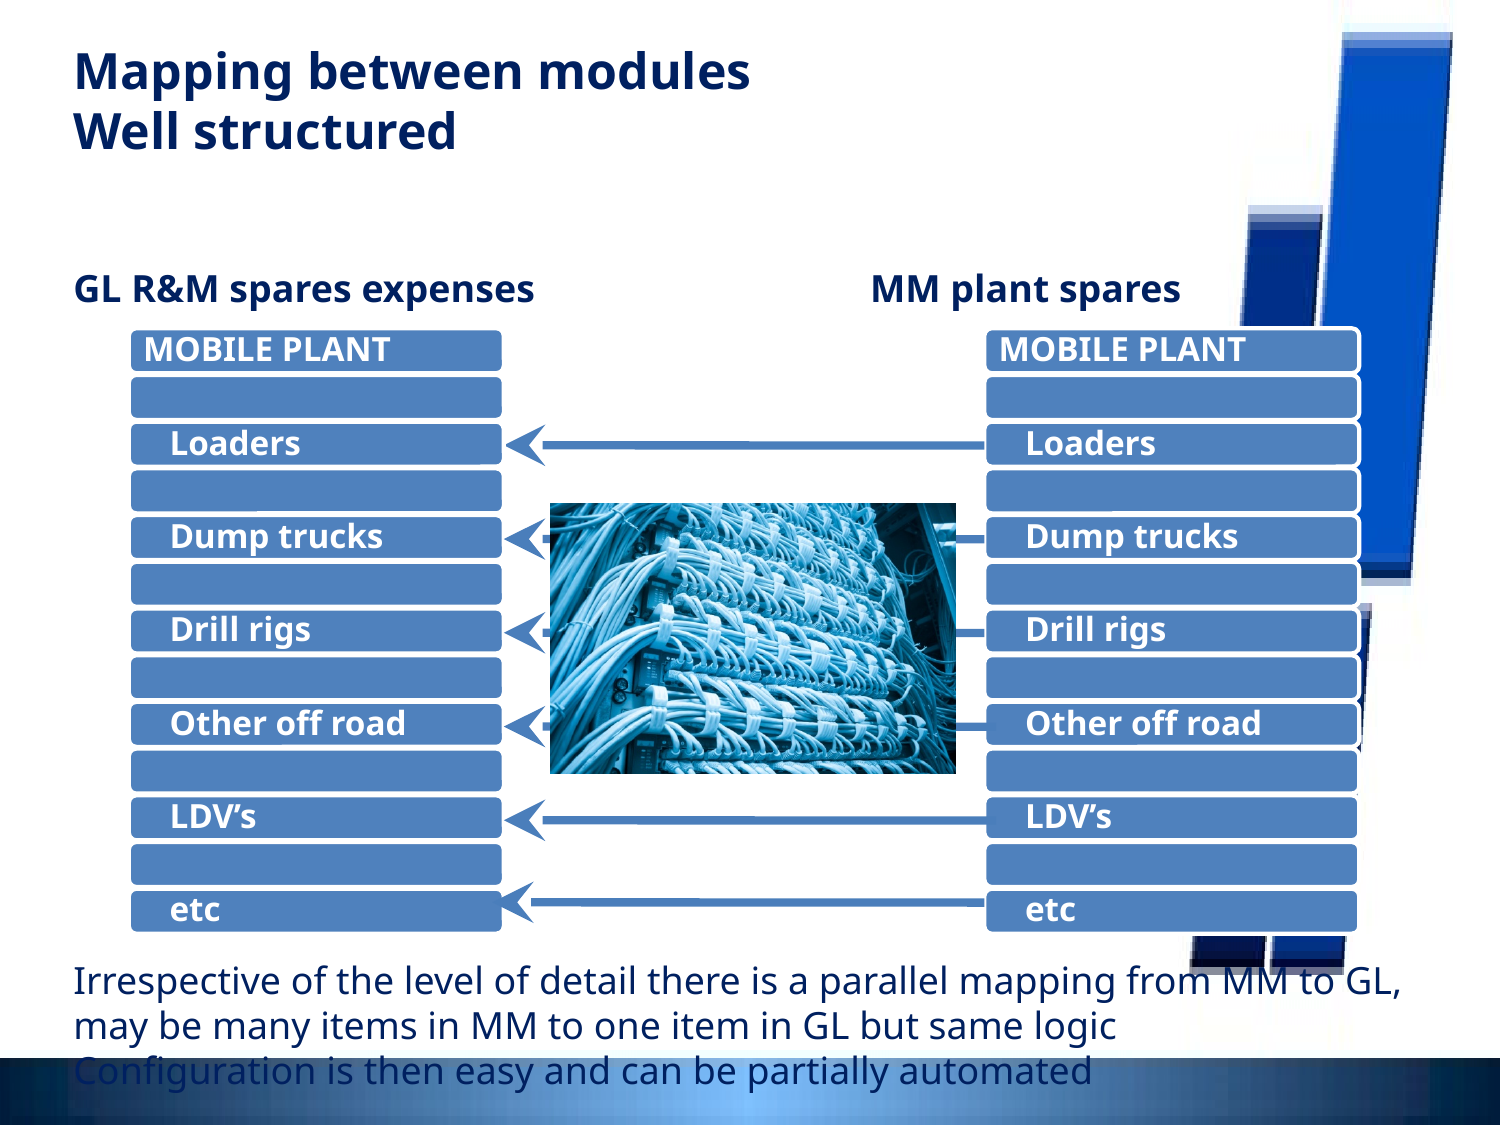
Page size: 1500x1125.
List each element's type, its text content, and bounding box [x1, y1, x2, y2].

text_box GL R&M spares expenses [58, 257, 633, 318]
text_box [984, 327, 1360, 935]
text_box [128, 327, 505, 935]
text_box Irrespective of the level of detail there is a parallel mapping from MM to GL, may be many items in MM to one item in GL but same logic Configuration is then easy and can be partially automated [58, 949, 1442, 1100]
text_box MM plant spares [855, 257, 1430, 318]
text_box Mapping between modules Well structured [58, 35, 1114, 164]
picture [0, 0, 1500, 1125]
